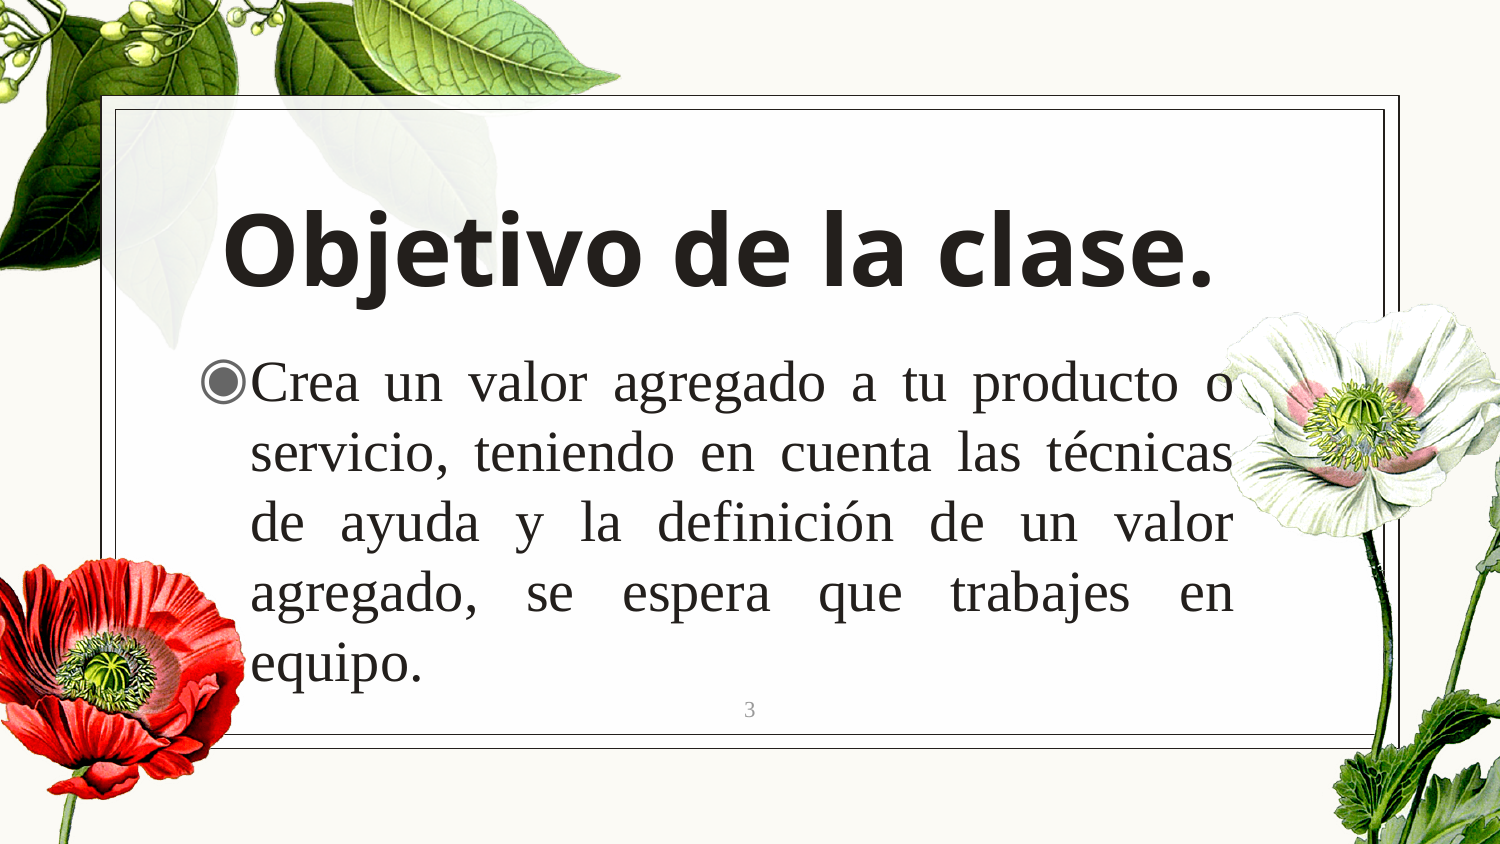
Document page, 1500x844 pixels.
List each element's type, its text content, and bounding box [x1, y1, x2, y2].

picture [1213, 303, 1500, 844]
picture [0, 0, 624, 376]
picture [0, 550, 252, 844]
list Crea un valor agregado a tu producto o servicio, teniendo en cuenta las técnicas de ayuda y la definición de un valor agregado, se espera que trabajes en equipo. [160, 327, 1250, 710]
title Objetivo de la clase. [205, 171, 1295, 328]
slide_number 3 [705, 679, 795, 720]
